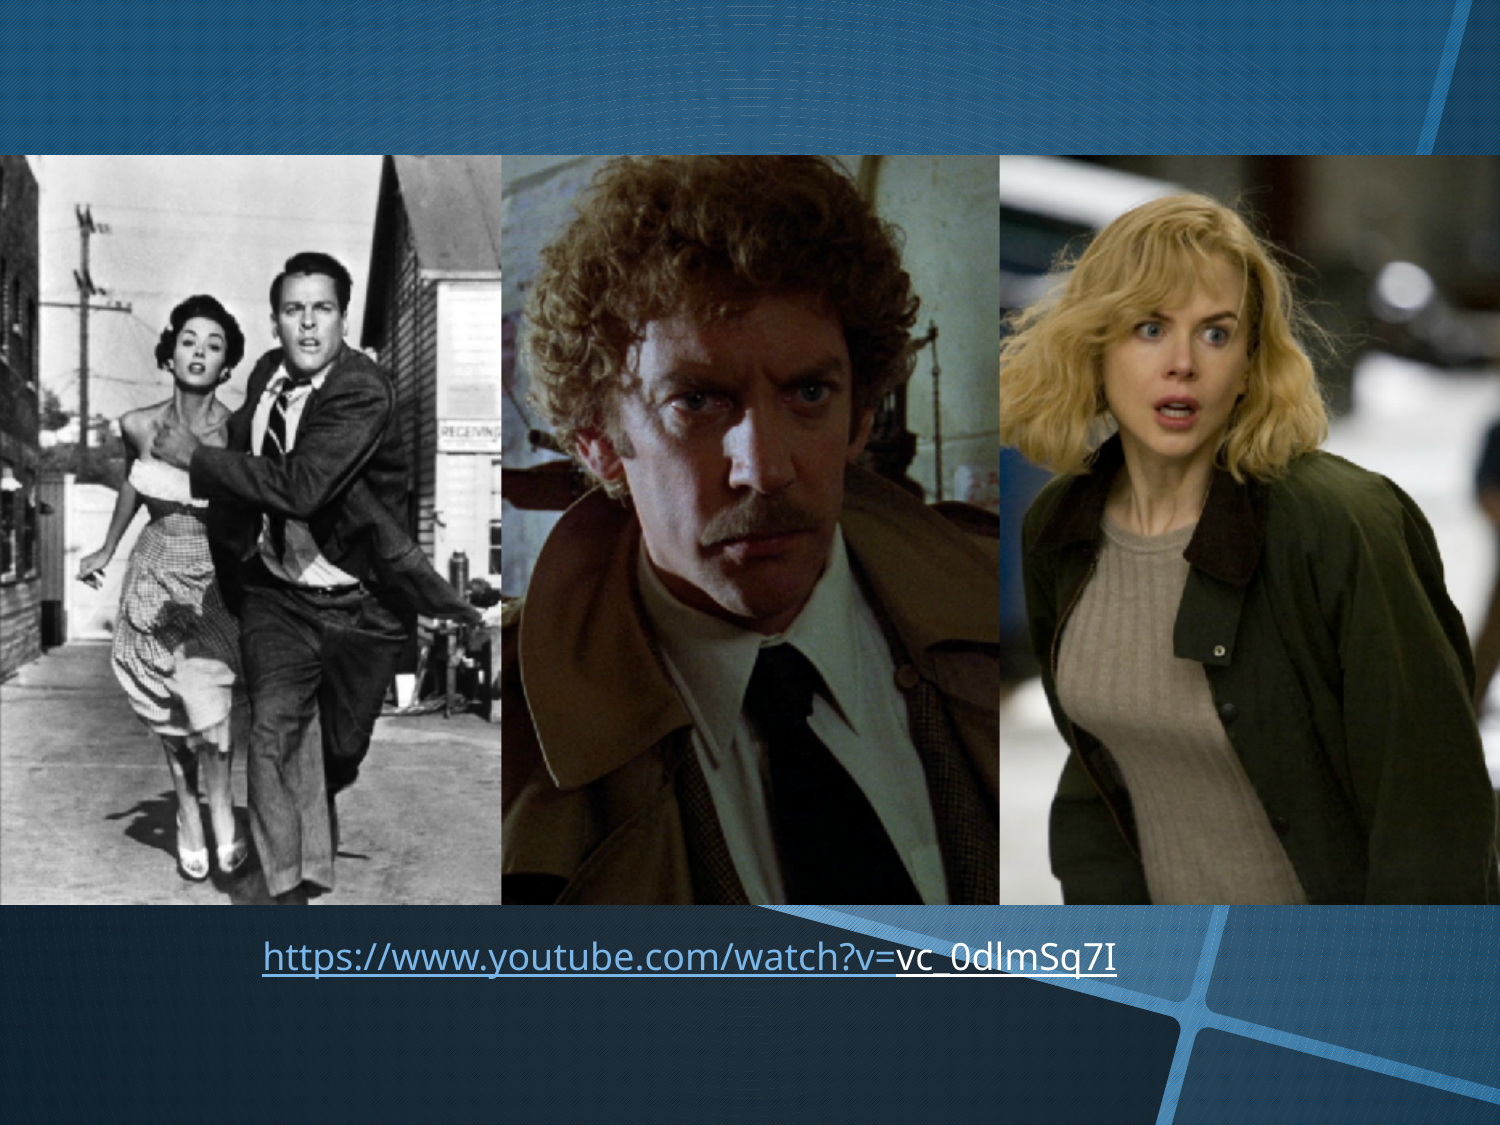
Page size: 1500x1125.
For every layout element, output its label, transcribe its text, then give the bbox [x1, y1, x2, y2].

text_box https://www.youtube.com/watch?v=vc_0dlmSq7I [247, 926, 1218, 992]
picture [0, 154, 1500, 905]
